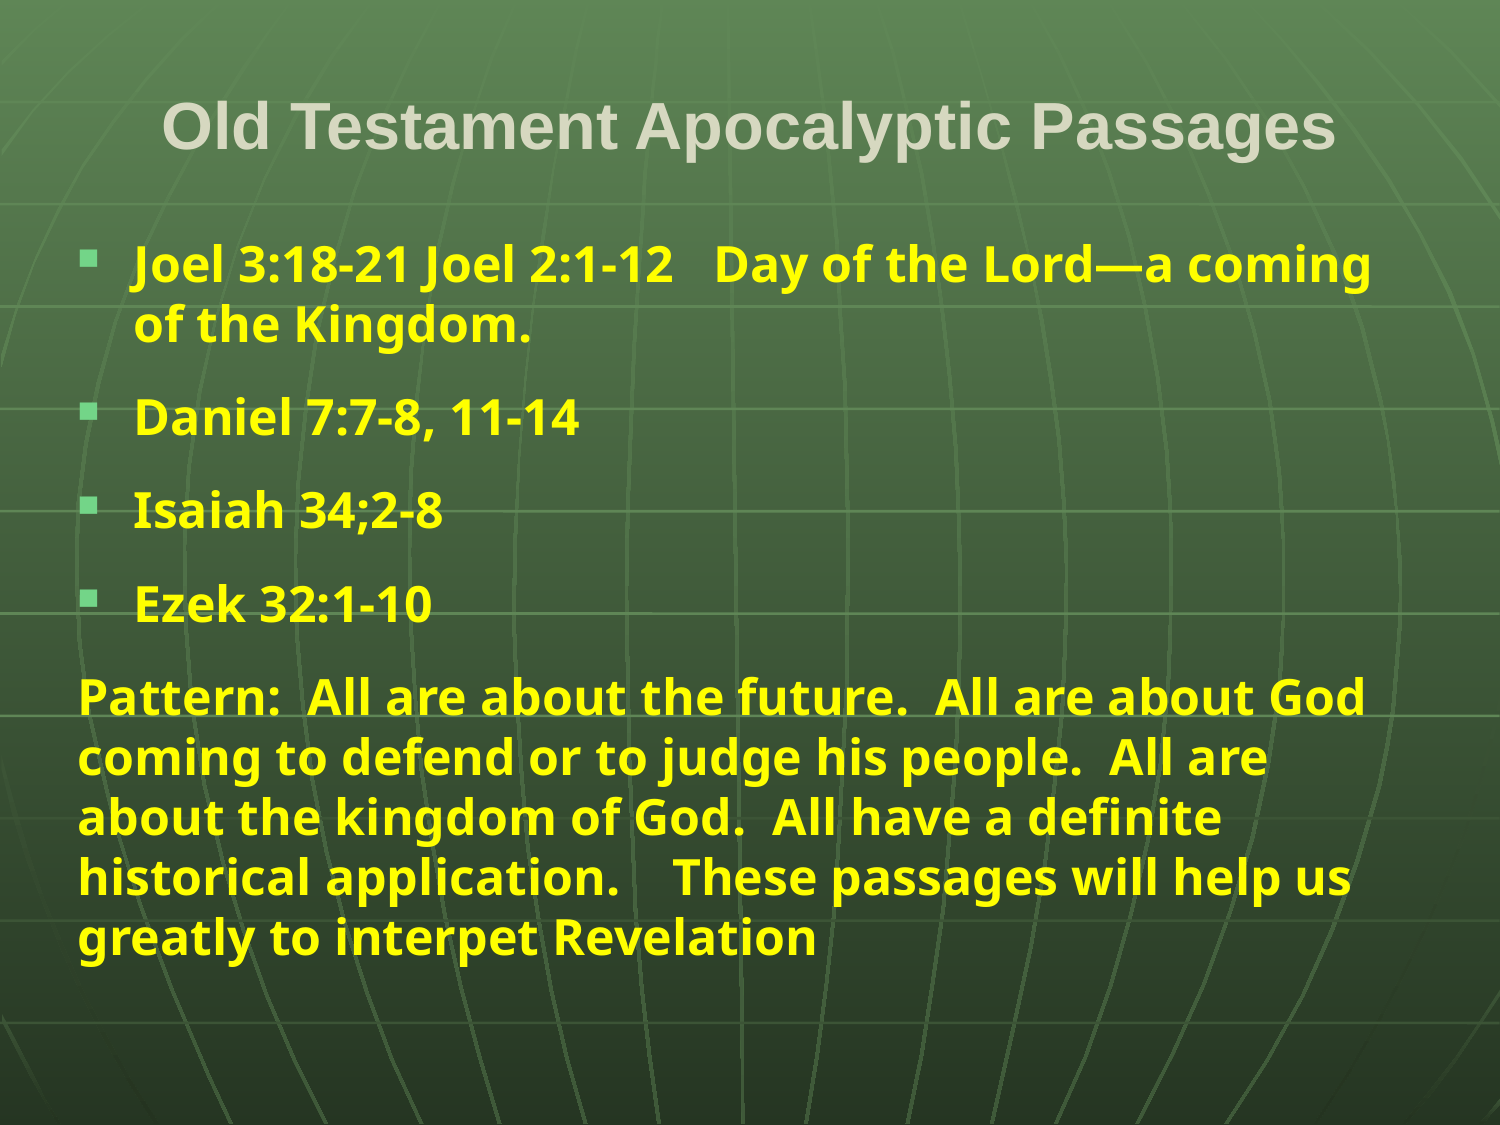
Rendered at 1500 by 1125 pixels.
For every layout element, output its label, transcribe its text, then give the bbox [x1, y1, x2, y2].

list Joel 3:18-21 Joel 2:1-12 Day of the Lord—a coming of the Kingdom. Daniel 7:7-8, 11-14 Isaiah 34;2-8 Ezek 32:1-10 Pattern: All are about the future. All are about God coming to defend or to judge his people. All are about the kingdom of God. All have a definite historical application. These passages will help us greatly to interpet Revelation [62, 224, 1438, 1038]
title Old Testament Apocalyptic Passages [75, 45, 1425, 200]
